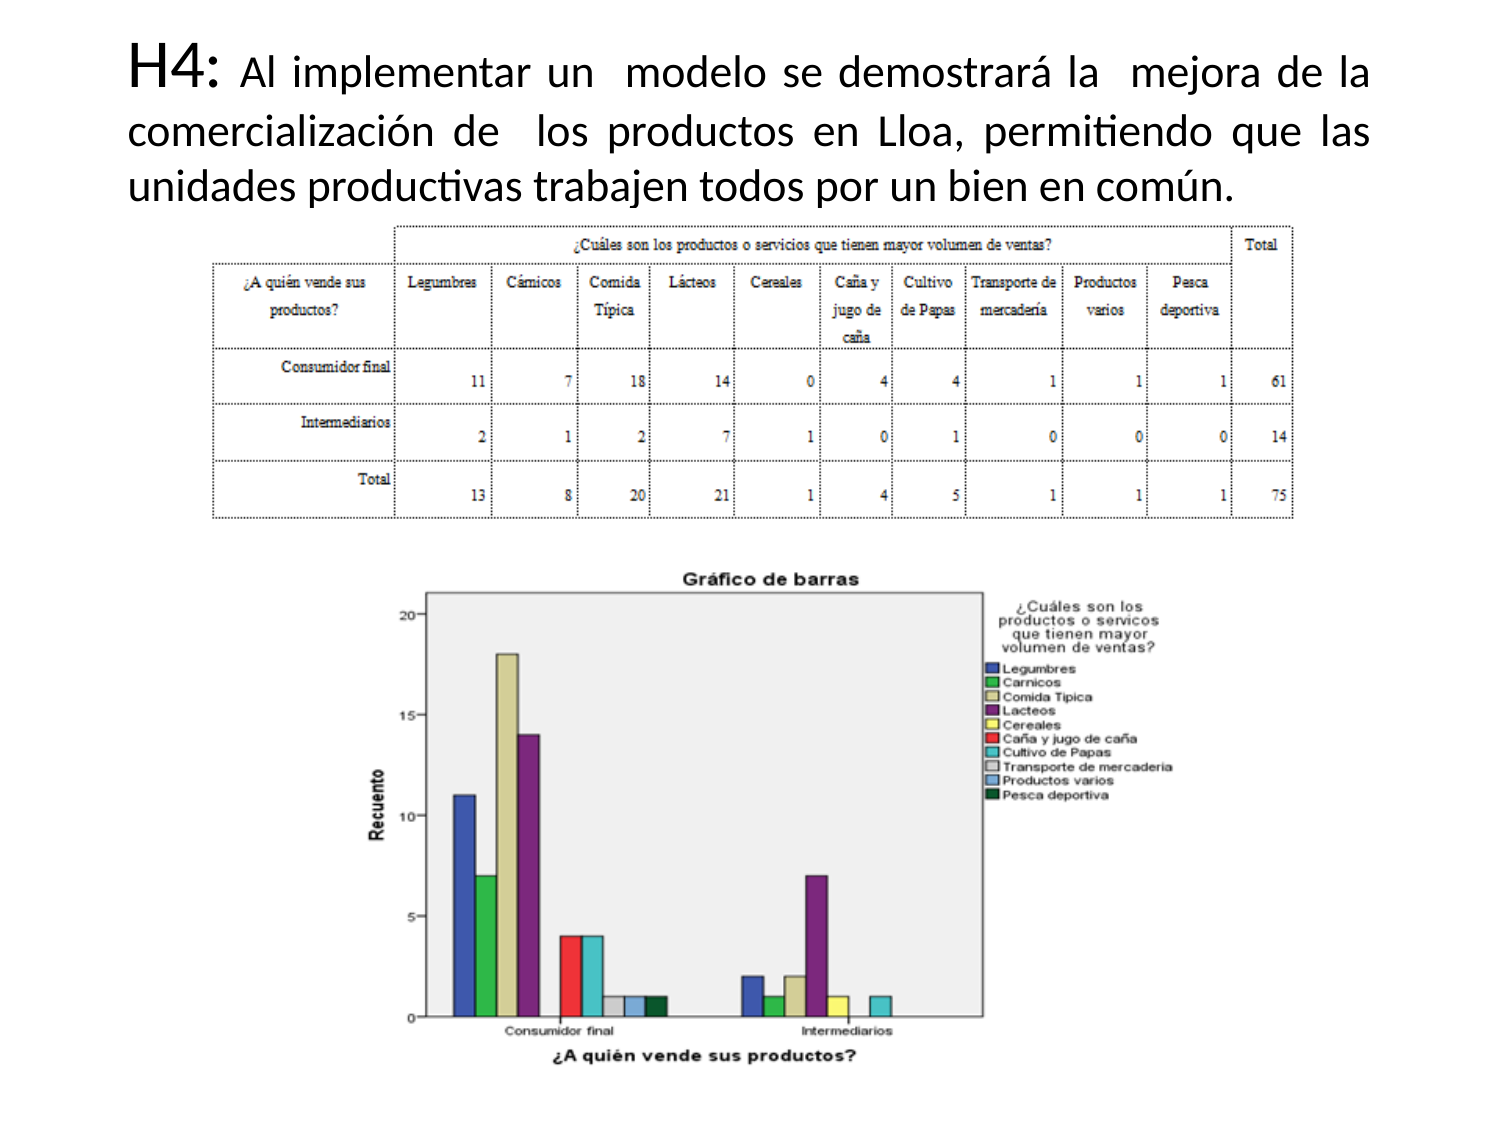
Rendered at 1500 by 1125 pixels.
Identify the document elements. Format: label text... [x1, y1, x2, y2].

picture [147, 207, 1353, 1071]
title H4: Al implementar un modelo se demostrará la mejora de la comercialización de los productos en Lloa, permitiendo que las unidades productivas trabajen todos por un bien en común. [112, 0, 1388, 236]
